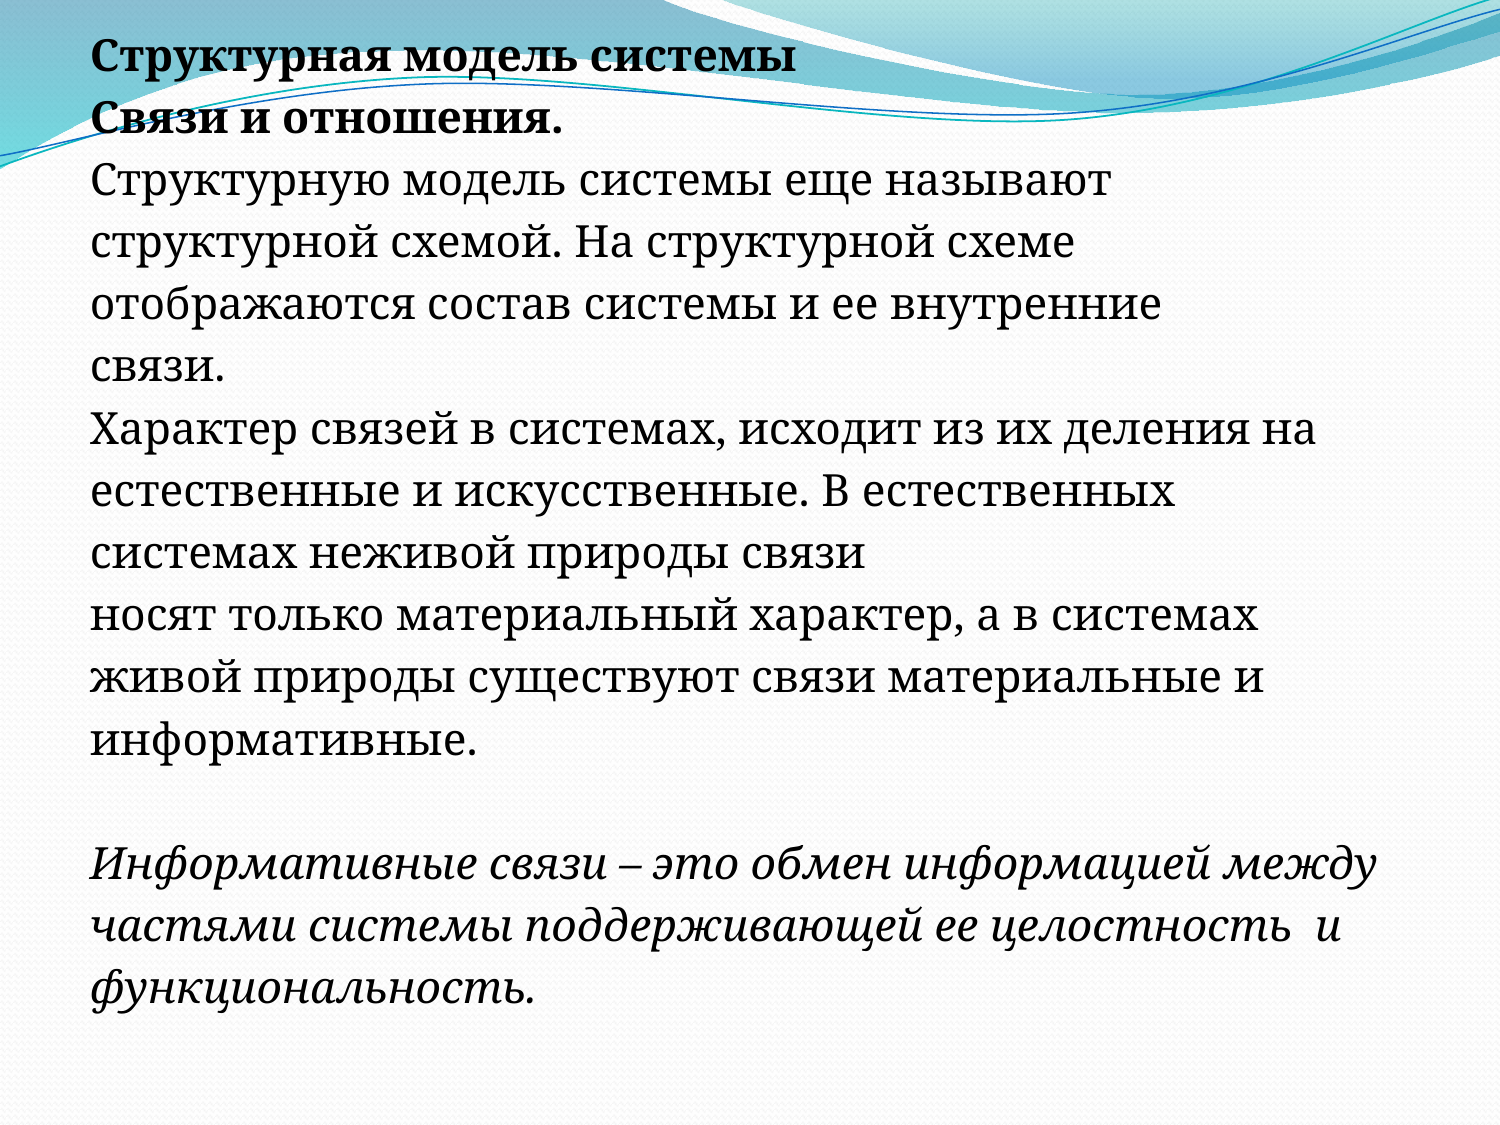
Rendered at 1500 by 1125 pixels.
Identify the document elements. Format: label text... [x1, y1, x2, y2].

list Структурная модель системы Cвязи и отношения. Структурную модель системы еще называют структурной схемой. На структурной схеме отображаются состав системы и ее внутренние связи. Характер связей в системах, исходит из их деления на естественные и искусственные. В естественных системах неживой природы связи носят только материальный характер, а в системах живой природы существуют связи материальные и информативные. Информативные связи – это обмен информацией между частями системы поддерживающей ее целостность и функциональность. [75, 19, 1425, 1035]
